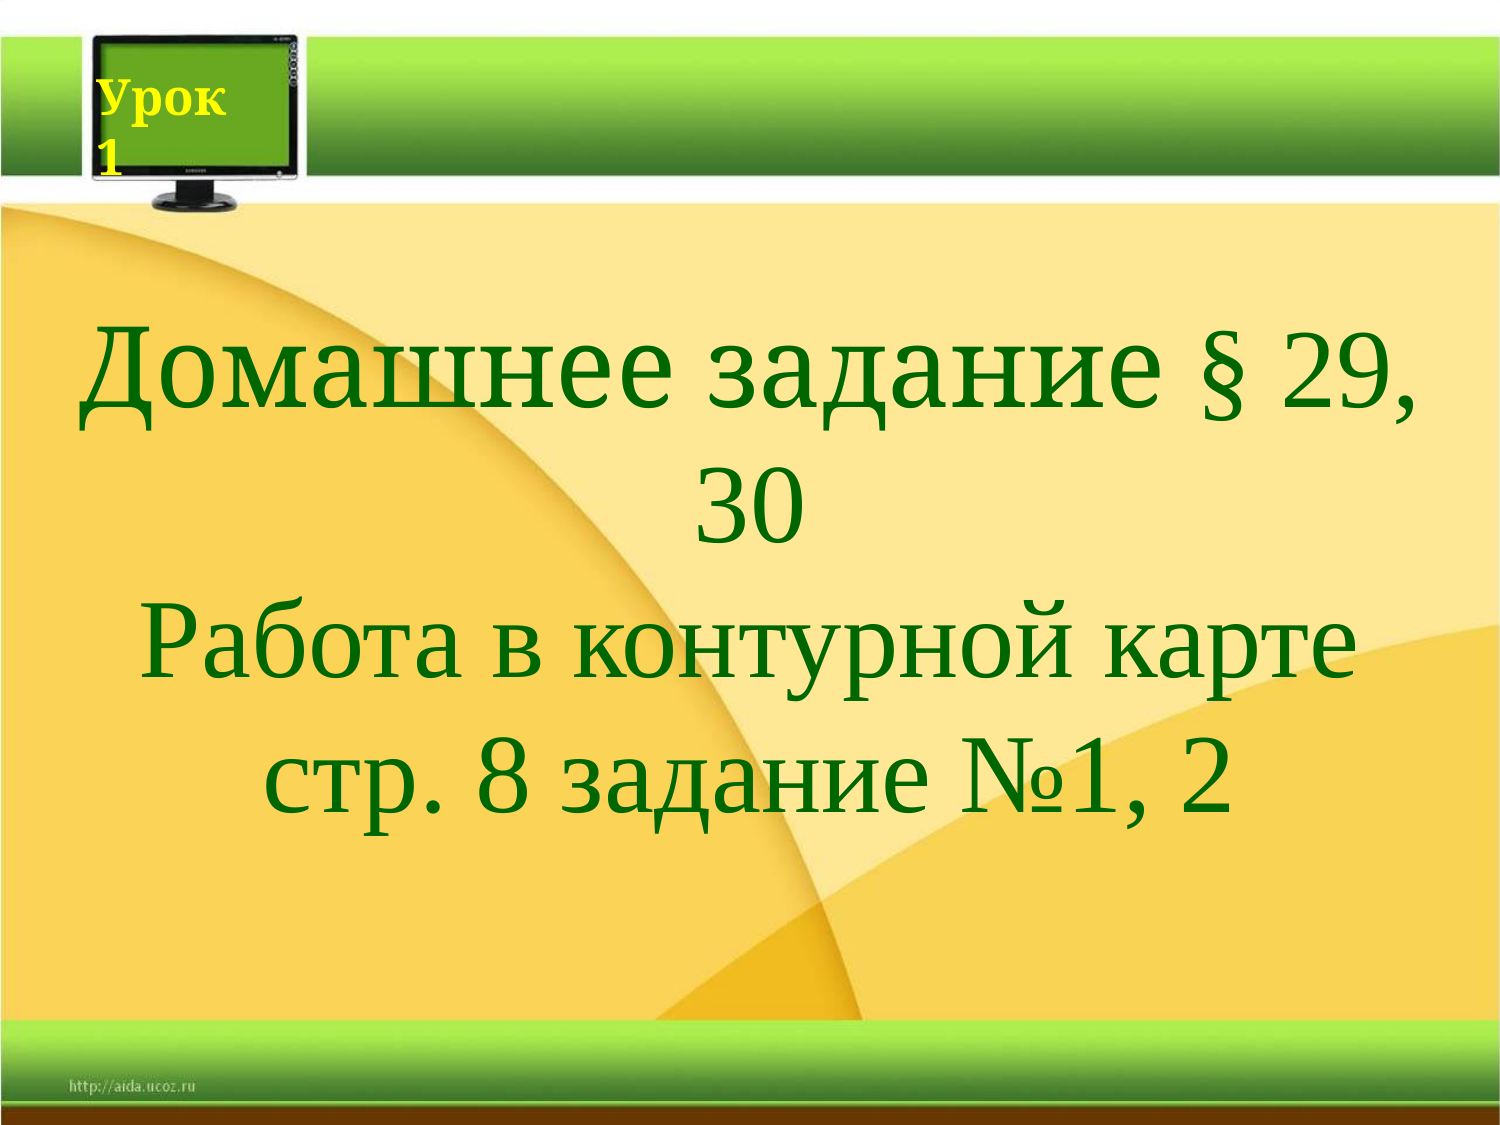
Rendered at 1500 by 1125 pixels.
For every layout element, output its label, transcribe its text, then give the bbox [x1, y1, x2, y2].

title Домашнее задание § 29, 30 Работа в контурной карте стр. 8 задание №1, 2 [34, 222, 1466, 774]
text_box Урок 1 [82, 58, 270, 194]
picture [0, 0, 1500, 1125]
